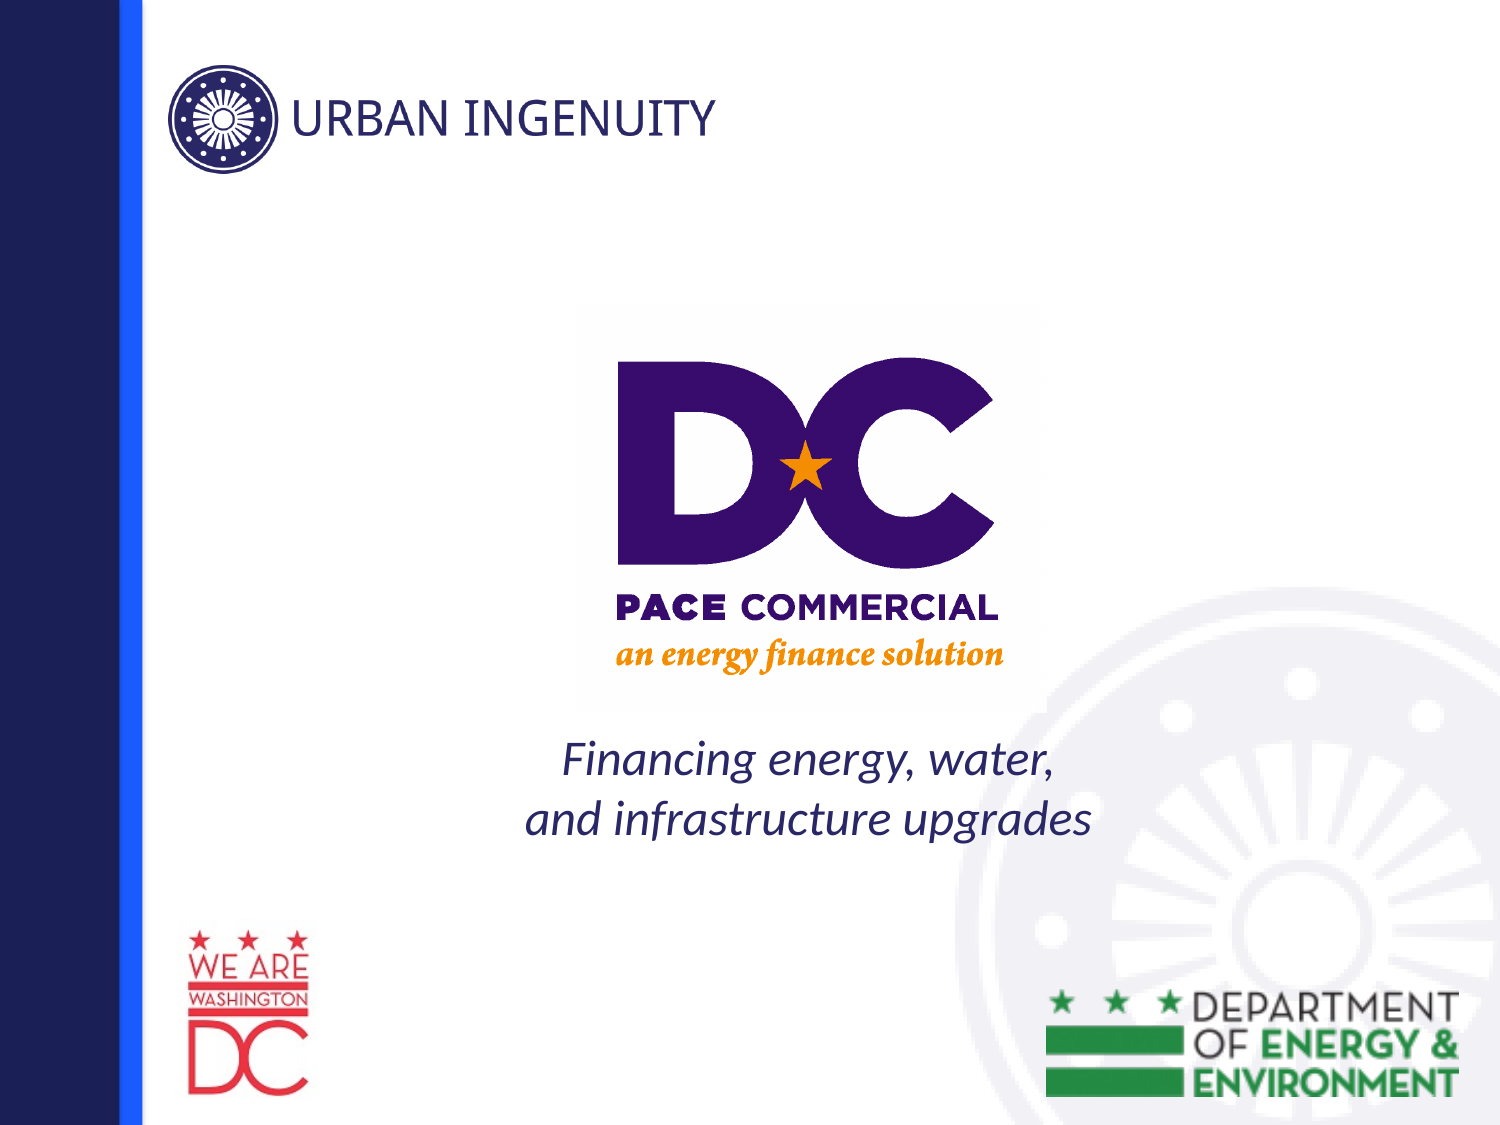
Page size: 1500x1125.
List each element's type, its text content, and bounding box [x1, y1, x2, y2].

picture [1046, 989, 1459, 1098]
text_box Financing energy, water, and infrastructure upgrades [348, 648, 1281, 853]
picture [176, 918, 320, 1106]
picture [156, 55, 752, 189]
picture [569, 302, 1047, 713]
